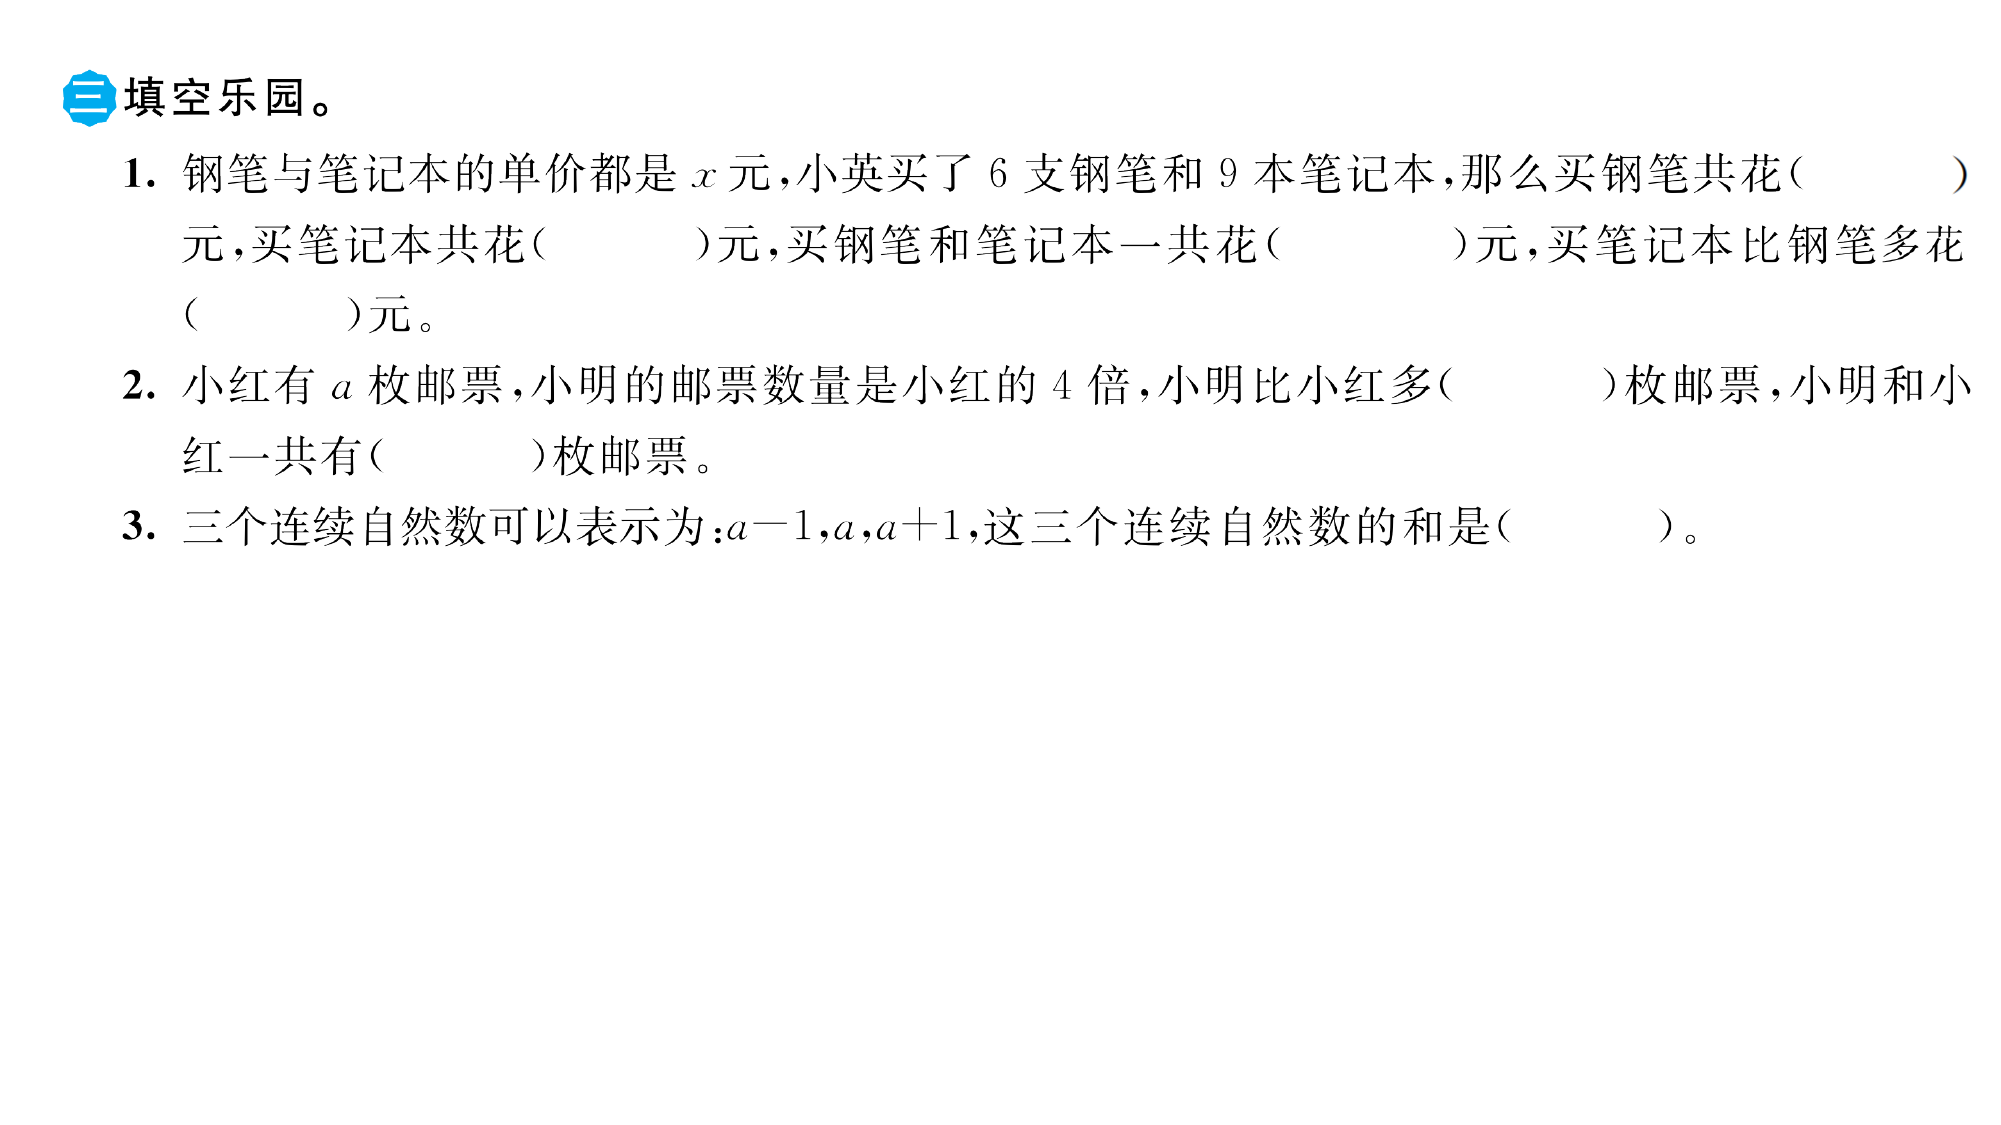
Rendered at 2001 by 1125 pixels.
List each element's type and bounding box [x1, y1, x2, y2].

picture [58, 58, 1983, 572]
